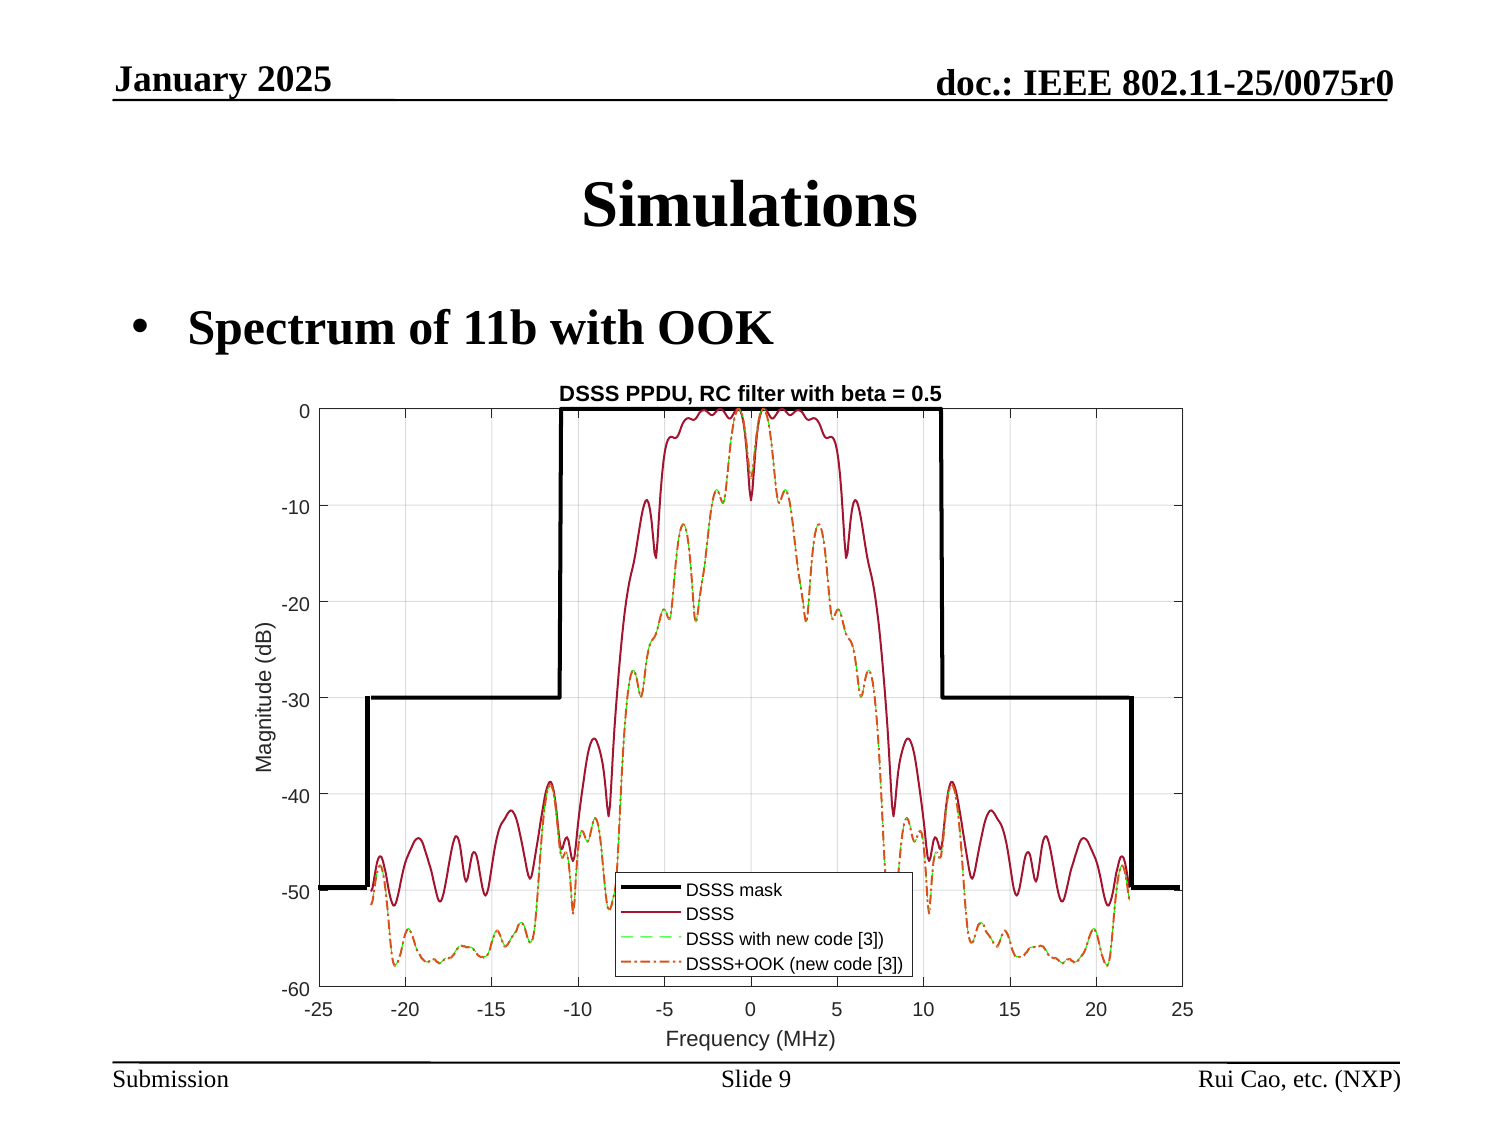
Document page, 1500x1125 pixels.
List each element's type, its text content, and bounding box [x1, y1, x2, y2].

footer Rui Cao, etc. (NXP) [878, 1061, 1402, 1093]
picture [174, 355, 1288, 1063]
slide_number Slide 9 [712, 1070, 800, 1123]
title Simulations [112, 112, 1388, 288]
list Spectrum of 11b with OOK [115, 286, 1392, 963]
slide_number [114, 54, 423, 100]
